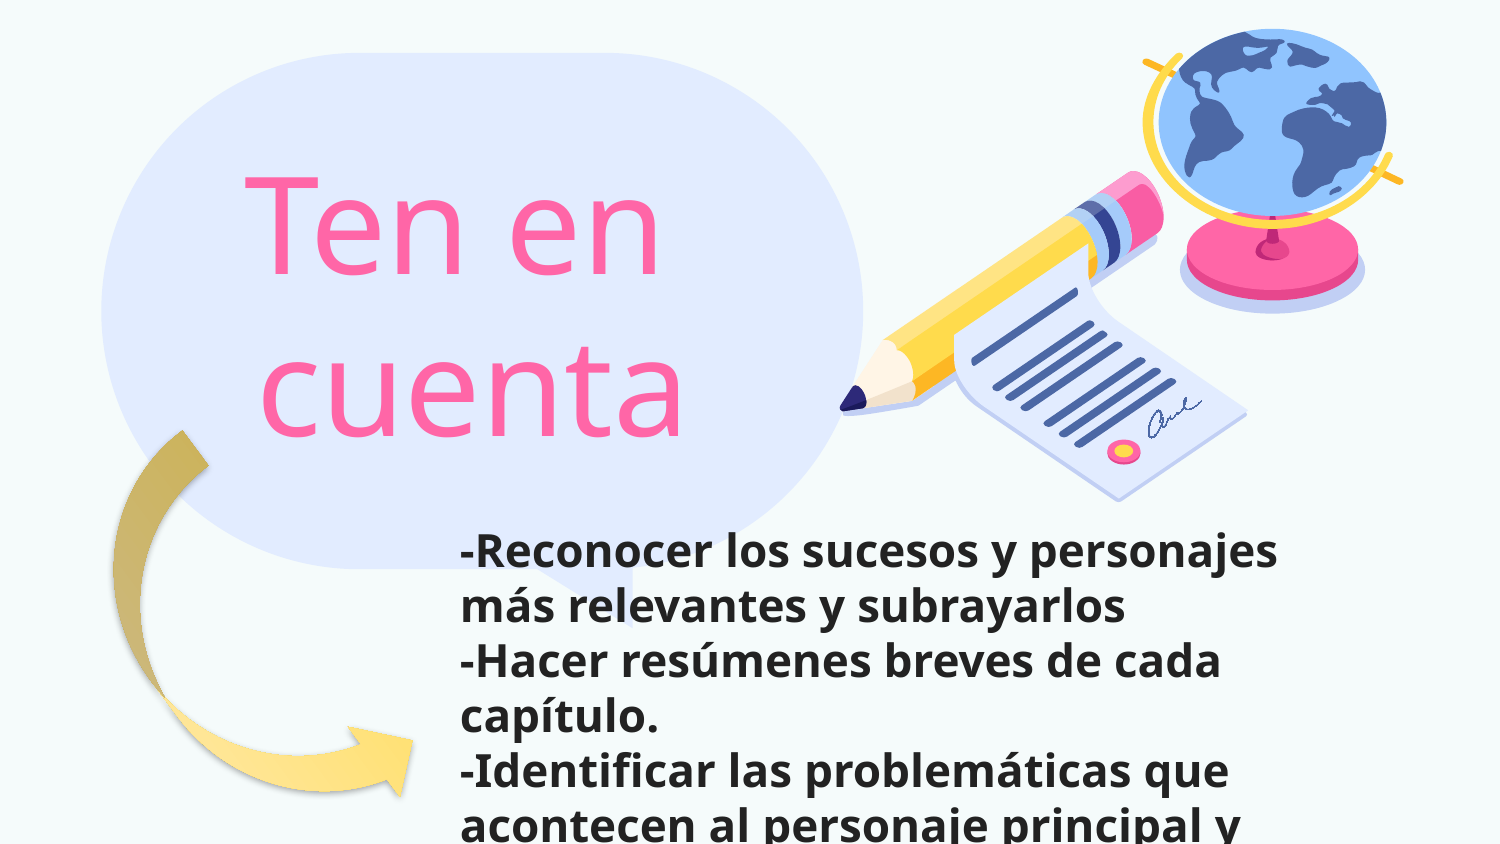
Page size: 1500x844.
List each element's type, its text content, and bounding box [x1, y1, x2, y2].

text_box -Reconocer los sucesos y personajes más relevantes y subrayarlos -Hacer resúmenes breves de cada capítulo. -Identificar las problemáticas que acontecen al personaje principal y como las resuelve (quien lo ayuda) etc. [445, 514, 1375, 844]
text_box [839, 170, 1249, 503]
text_box [127, 638, 413, 797]
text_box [101, 52, 864, 629]
title Ten en cuenta [85, 46, 861, 557]
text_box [1141, 28, 1405, 314]
